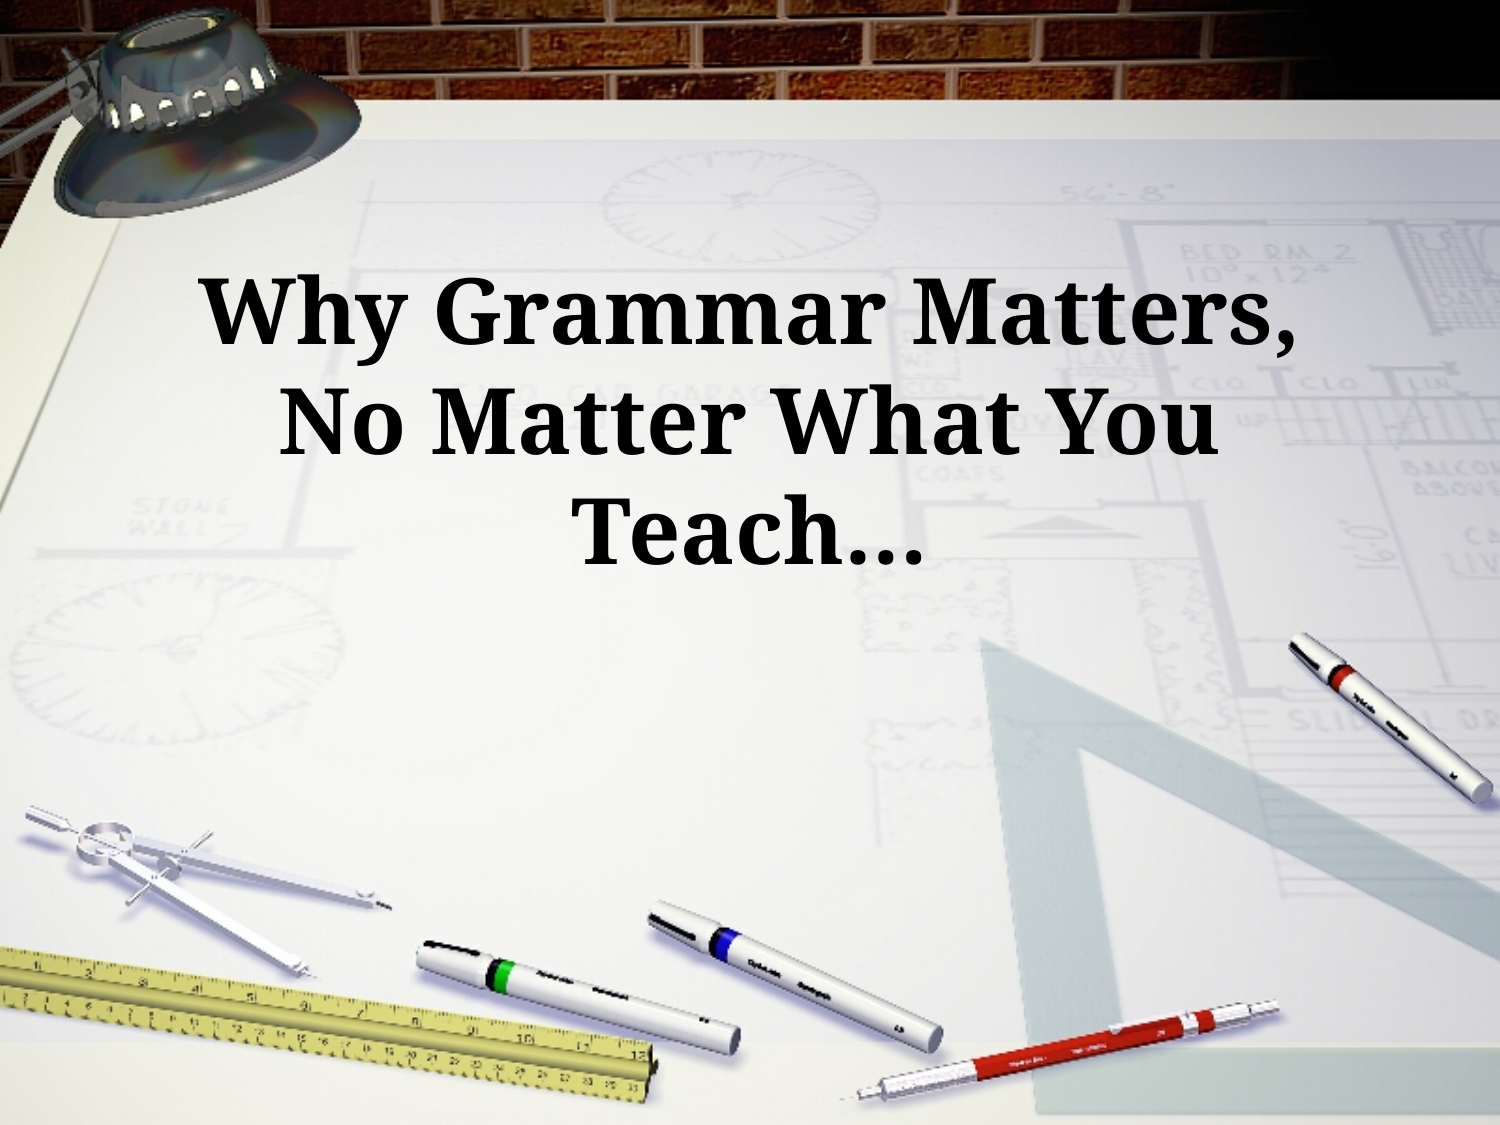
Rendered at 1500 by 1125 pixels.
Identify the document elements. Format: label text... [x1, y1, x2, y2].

slide_number [12, 1037, 325, 1113]
title Why Grammar Matters, No Matter What You Teach… [112, 237, 1388, 688]
picture [0, 0, 1500, 1125]
footer [512, 1037, 988, 1113]
